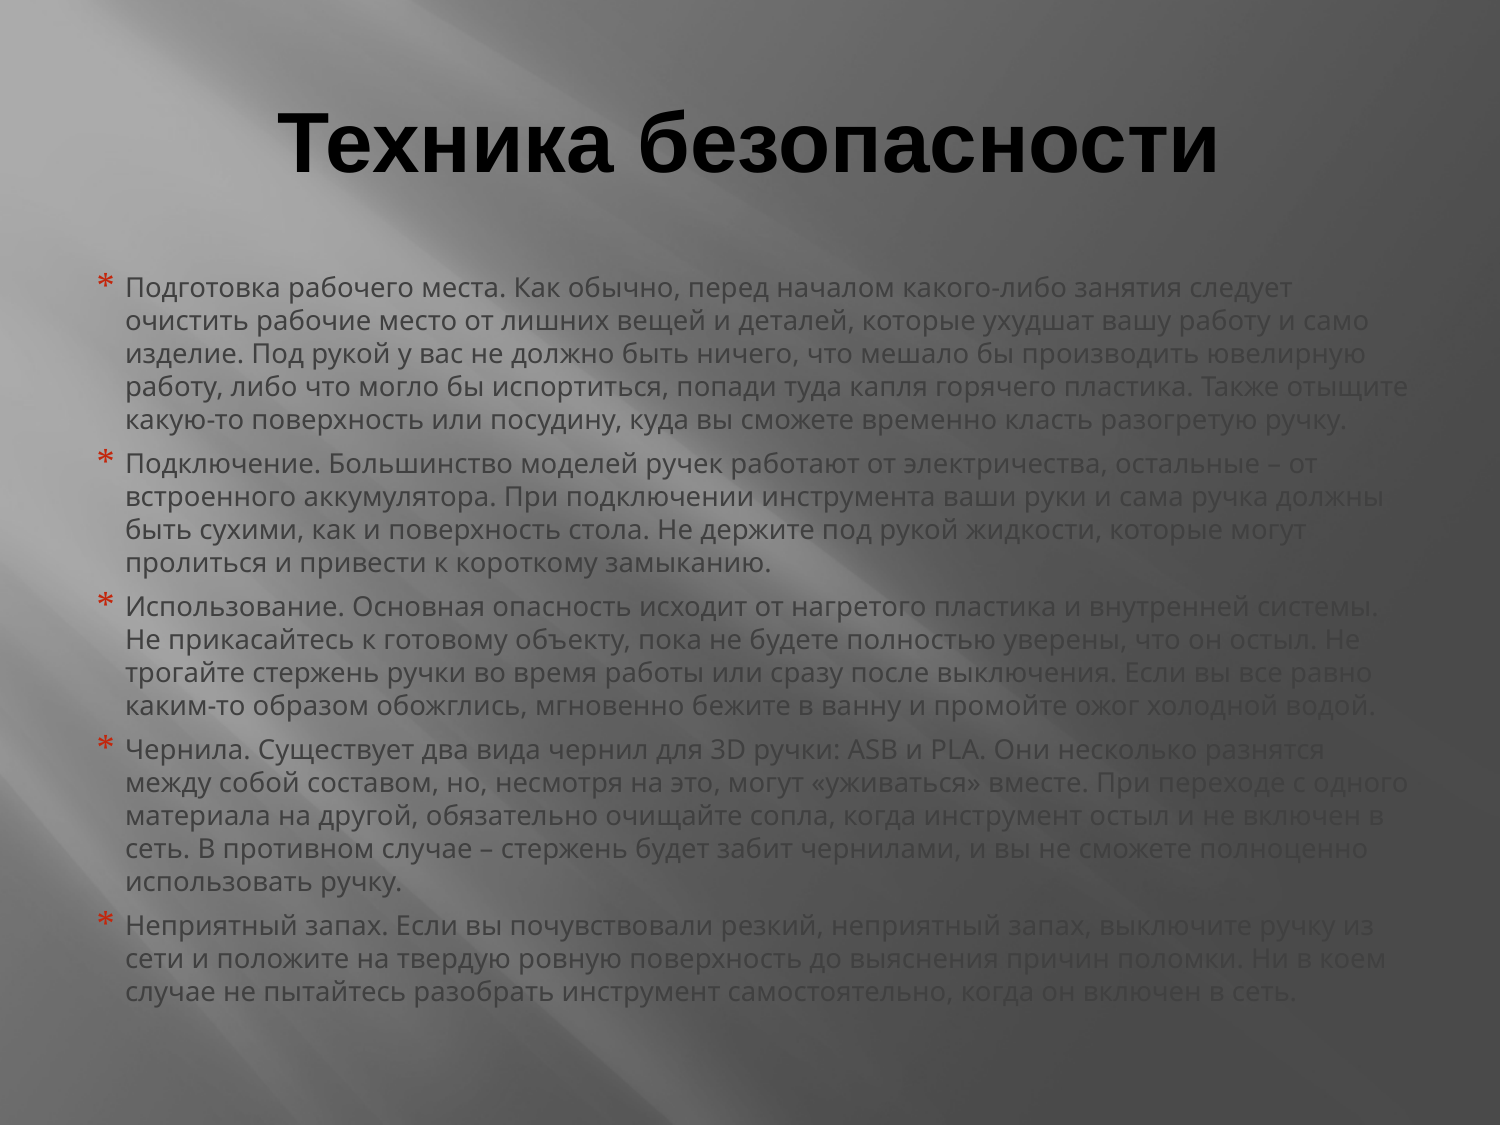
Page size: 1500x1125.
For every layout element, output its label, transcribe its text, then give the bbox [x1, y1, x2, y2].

title Техника безопасности [75, 45, 1425, 233]
list Подготовка рабочего места. Как обычно, перед началом какого-либо занятия следует очистить рабочие место от лишних вещей и деталей, которые ухудшат вашу работу и само изделие. Под рукой у вас не должно быть ничего, что мешало бы производить ювелирную работу, либо что могло бы испортиться, попади туда капля горячего пластика. Также отыщите какую-то поверхность или посудину, куда вы сможете временно класть разогретую ручку. Подключение. Большинство моделей ручек работают от электричества, остальные – от встроенного аккумулятора. При подключении инструмента ваши руки и сама ручка должны быть сухими, как и поверхность стола. Не держите под рукой жидкости, которые могут пролиться и привести к короткому замыканию. Использование. Основная опасность исходит от нагретого пластика и внутренней системы. Не прикасайтесь к готовому объекту, пока не будете полностью уверены, что он остыл. Не трогайте стержень ручки во время работы или сразу после выключения. Если вы все равно каким-то образом обожглись, мгновенно бежите в ванну и промойте ожог холодной водой. Чернила. Существует два вида чернил для 3D ручки: ASB и PLA. Они несколько разнятся между собой составом, но, несмотря на это, могут «уживаться» вместе. При переходе с одного материала на другой, обязательно очищайте сопла, когда инструмент остыл и не включен в сеть. В противном случае – стержень будет забит чернилами, и вы не сможете полноценно использовать ручку. Неприятный запах. Если вы почувствовали резкий, неприятный запах, выключите ручку из сети и положите на твердую ровную поверхность до выяснения причин поломки. Ни в коем случае не пытайтесь разобрать инструмент самостоятельно, когда он включен в сеть. [75, 262, 1425, 1035]
